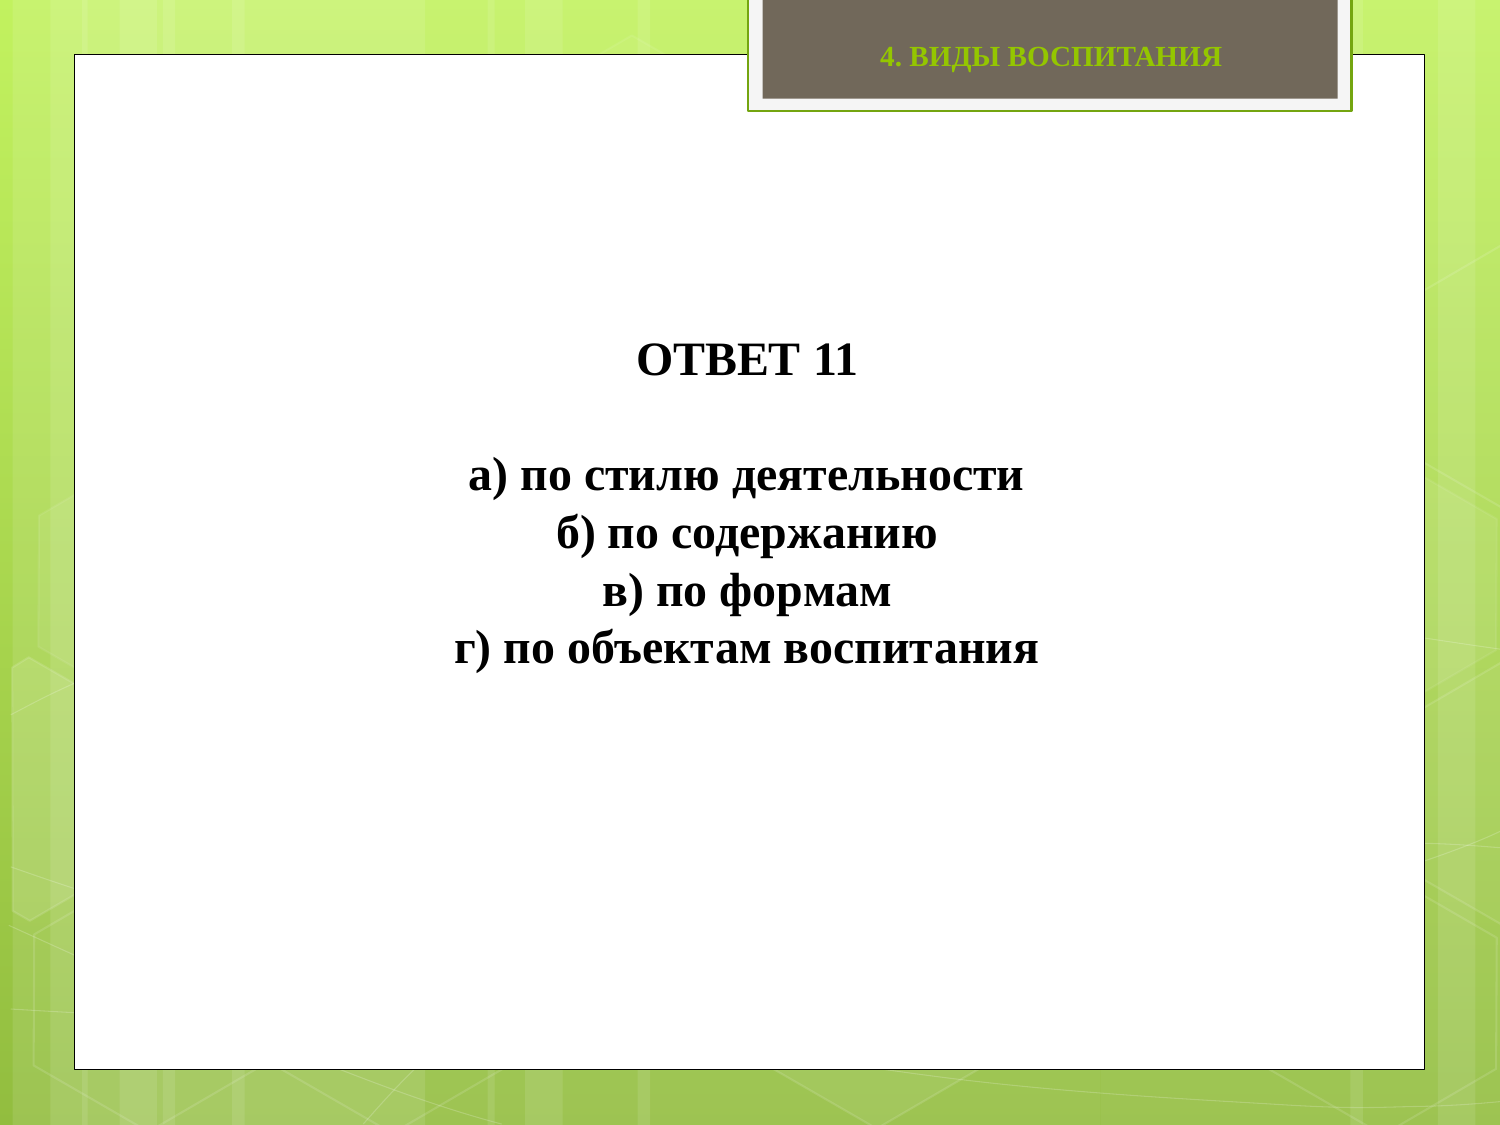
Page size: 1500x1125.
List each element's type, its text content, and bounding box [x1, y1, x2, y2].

text_box 4. ВИДЫ ВОСПИТАНИЯ [761, 4, 1341, 80]
title ОТВЕТ 11 а) по стилю деятельности б) по содержанию в) по формам г) по объектам воспитания [171, 137, 1324, 846]
